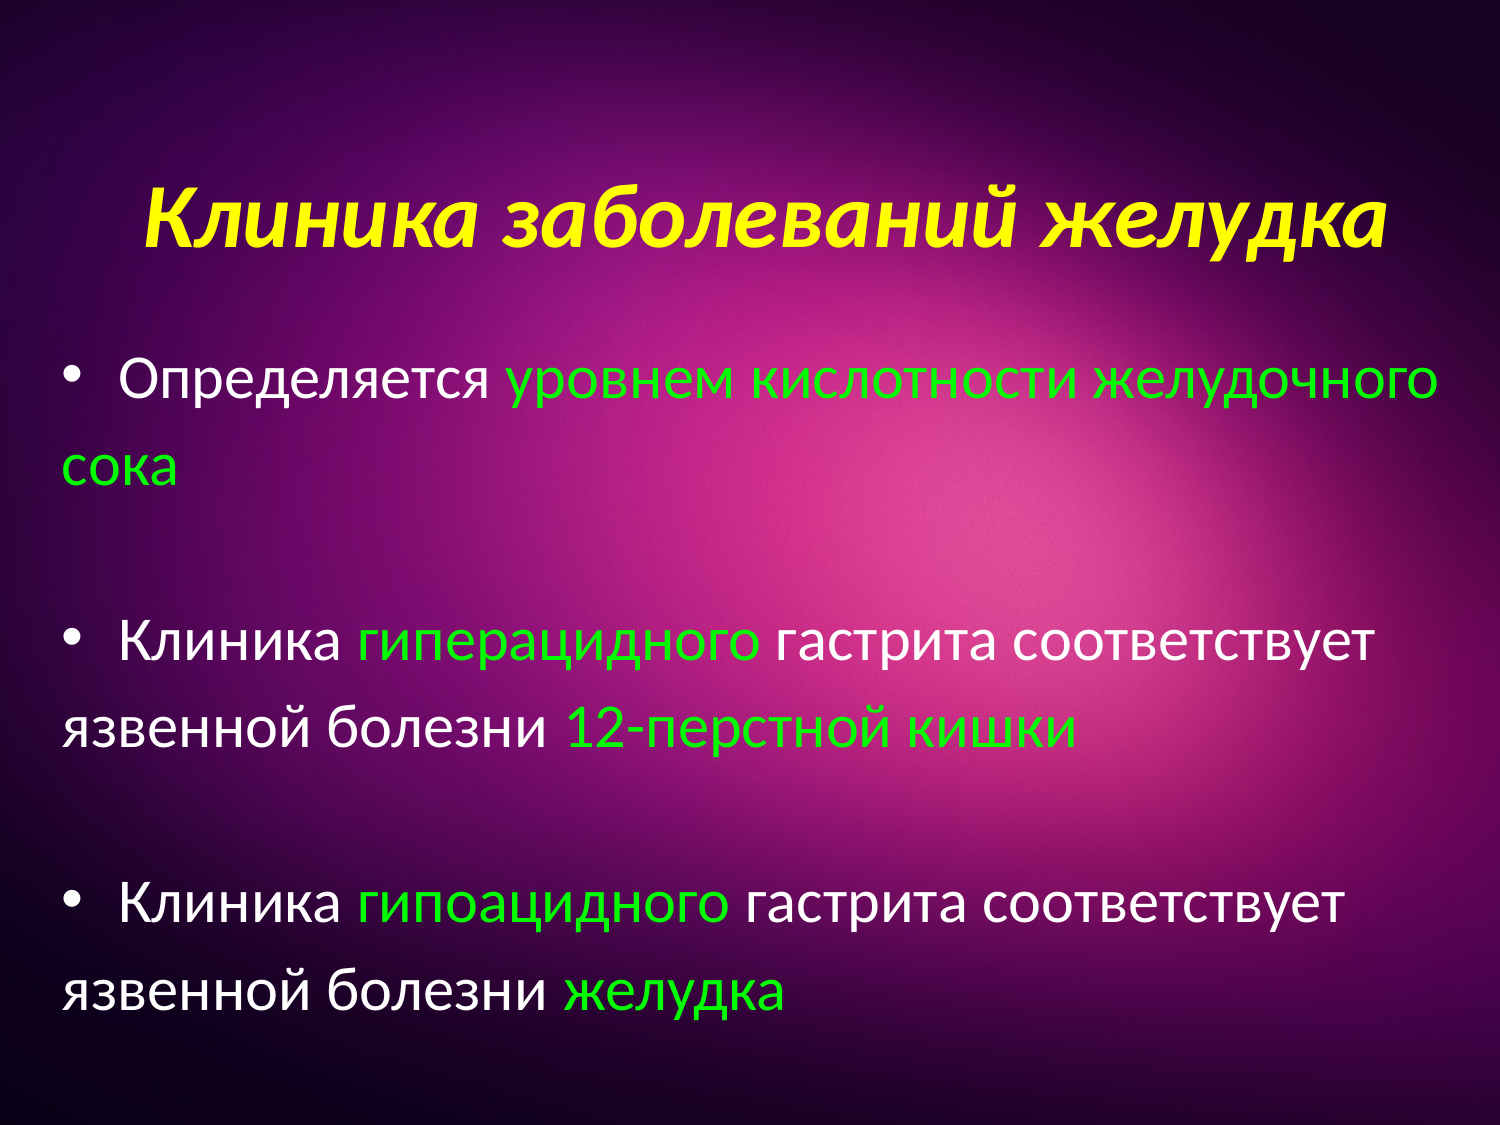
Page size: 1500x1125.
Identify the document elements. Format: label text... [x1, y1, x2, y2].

title Клиника заболеваний желудка [81, 116, 1433, 305]
picture [0, 0, 1500, 1125]
list Определяется уровнем кислотности желудочного сока Клиника гиперацидного гастрита соответствует язвенной болезни 12-перстной кишки Клиника гипоацидного гастрита соответствует язвенной болезни желудка [46, 327, 1466, 1079]
